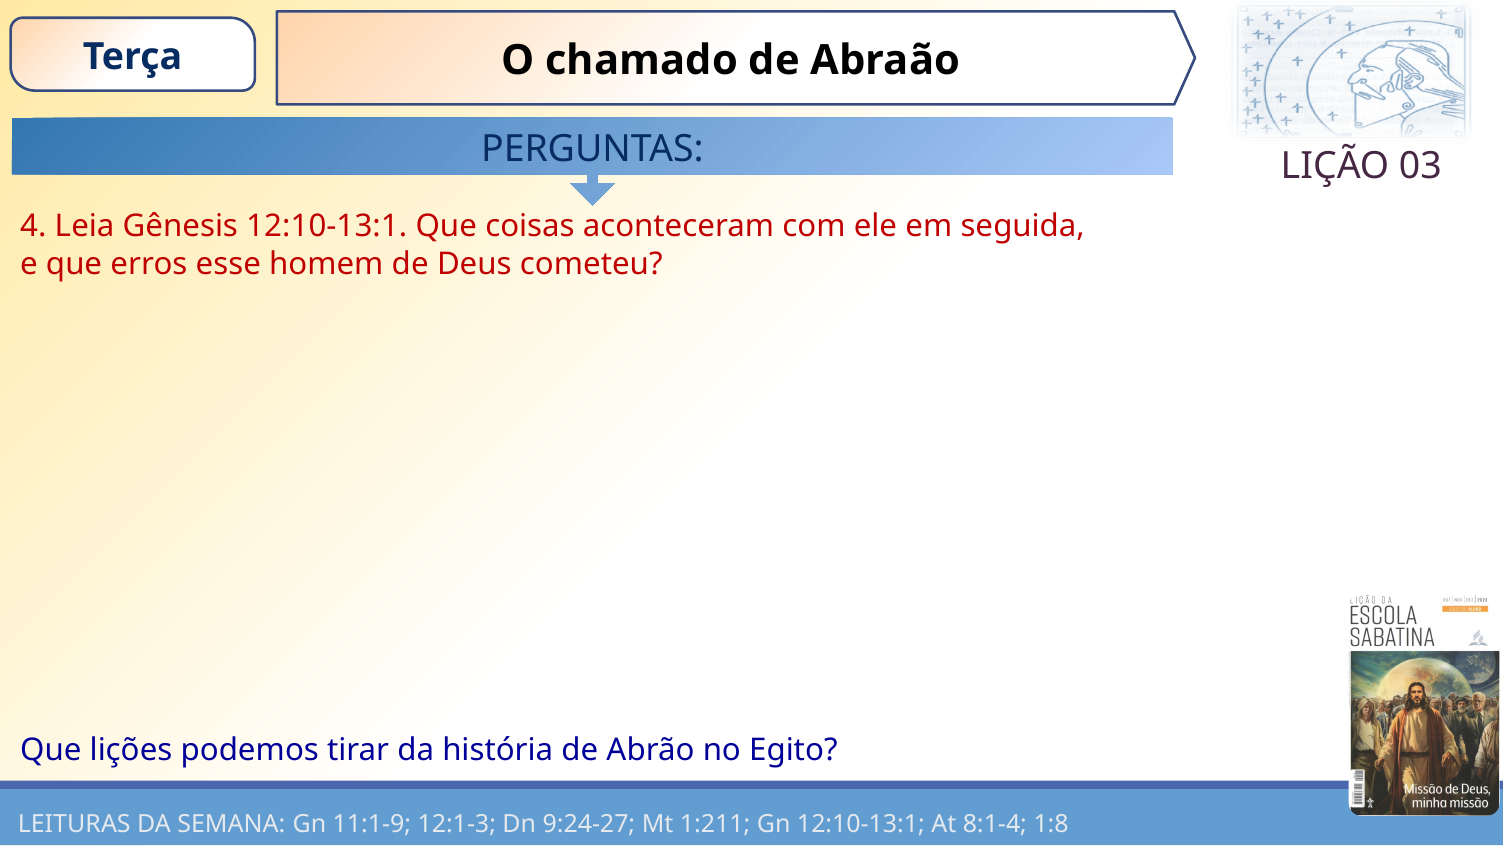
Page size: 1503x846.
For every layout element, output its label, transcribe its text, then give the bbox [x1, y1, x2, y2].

text_box LEITURAS DA SEMANA: Gn 11:1-9; 12:1-3; Dn 9:24-27; Mt 1:211; Gn 12:10-13:1; At 8:1-4; 1:8 [3, 799, 1421, 845]
text_box LIÇÃO 03 [1265, 153, 1458, 194]
picture [1225, 0, 1484, 146]
text_box 4. Leia Gênesis 12:10-13:1. Que coisas aconteceram com ele em seguida, e que erros esse homem de Deus cometeu? Que lições podemos tirar da história de Abrão no Egito? [5, 198, 1358, 775]
text_box PERGUNTAS: [10, 116, 1174, 207]
text_box O chamado de Abraão [275, 10, 1197, 106]
picture [1348, 592, 1501, 817]
text_box Terça [9, 16, 257, 92]
